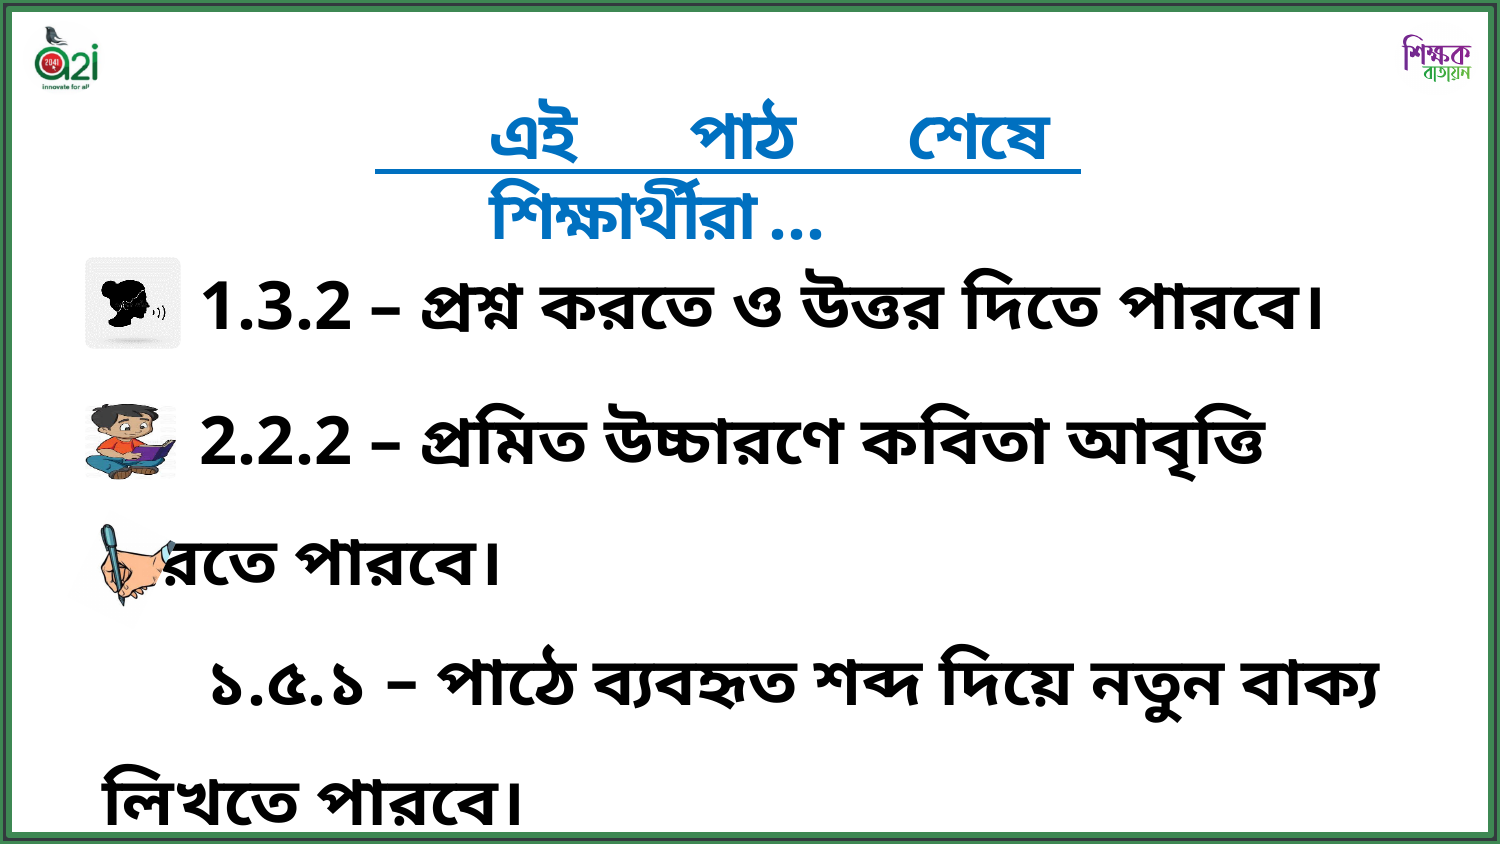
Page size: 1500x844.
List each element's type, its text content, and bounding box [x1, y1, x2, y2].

text_box এই পাঠ শেষে শিক্ষার্থীরা … [474, 85, 1064, 167]
picture [85, 403, 177, 480]
text_box 1.3.2 – প্রশ্ন করতে ও উত্তর দিতে পারবে। 2.2.2 – প্রমিত উচ্চারণে কবিতা আবৃত্তি করতে পারবে। ১.৫.১ – পাঠে ব্যবহৃত শব্দ দিয়ে নতুন বাক্য লিখতে পারবে। ২.৩.২ – কবিতা- সংশ্লিষ্ট প্রশ্নের উত্তর লিখতে পারবে। [87, 201, 1429, 844]
text_box এই পাঠ শেষে শিক্ষার্থীরা … [474, 179, 1064, 201]
picture [84, 256, 181, 349]
picture [68, 511, 175, 628]
picture [1394, 21, 1479, 96]
picture [23, 21, 105, 96]
text_box [0, 0, 1500, 844]
